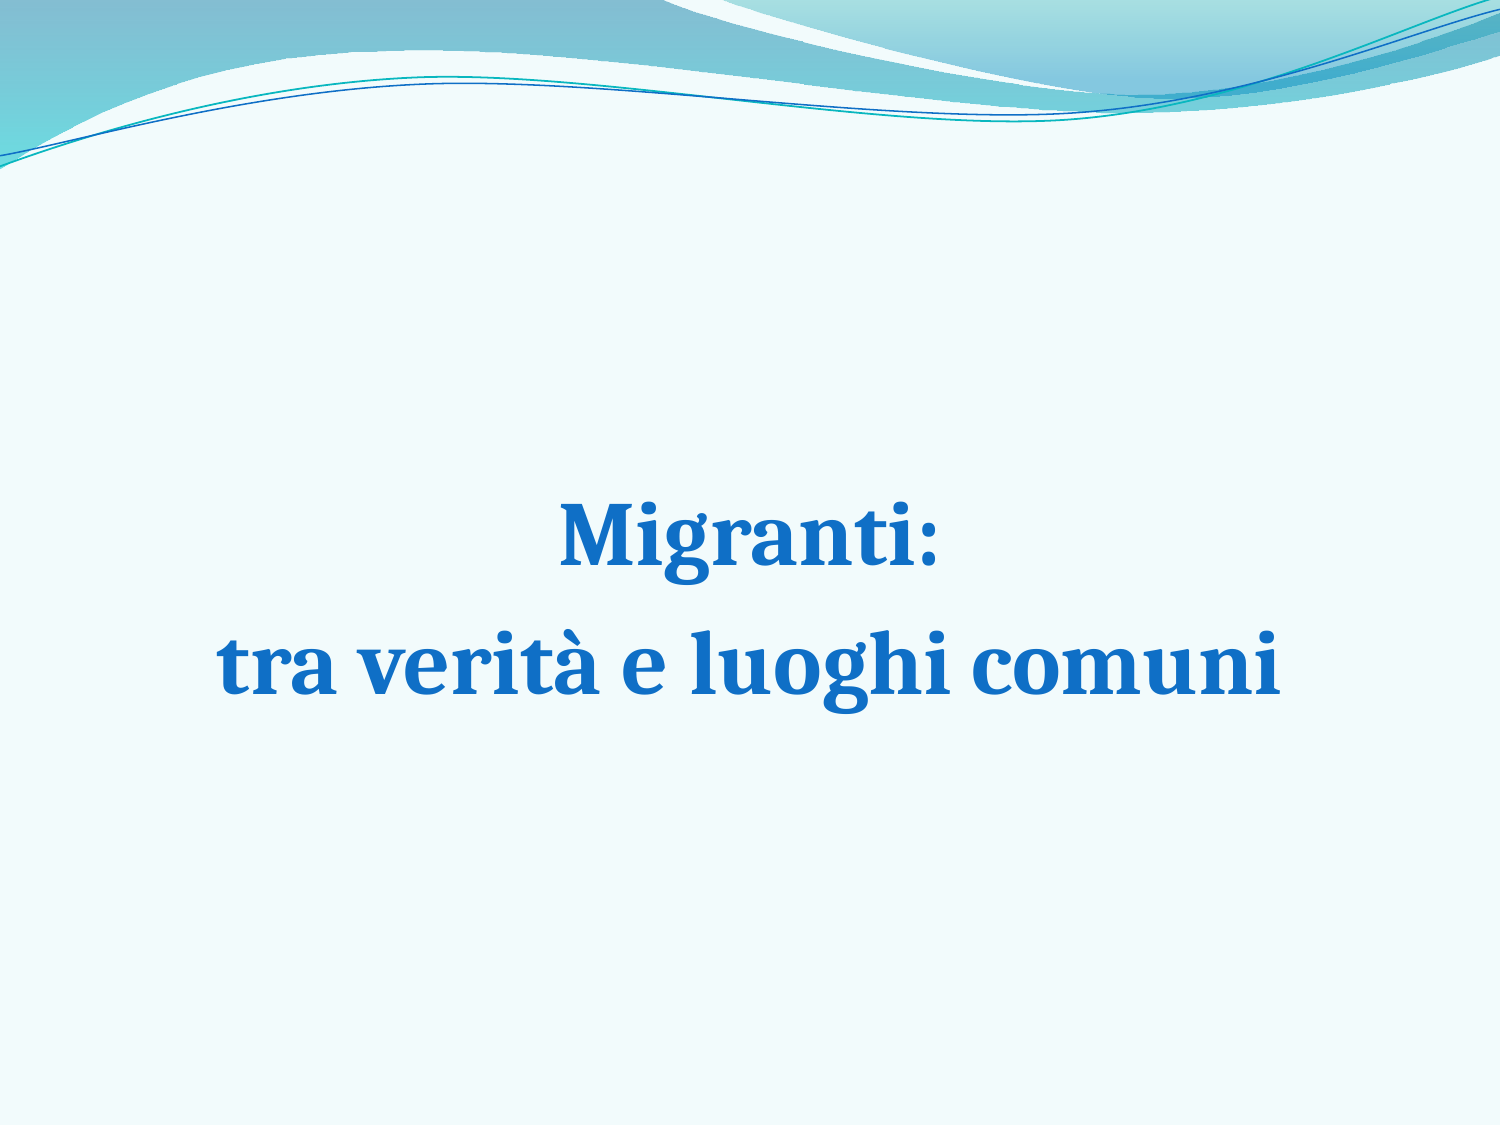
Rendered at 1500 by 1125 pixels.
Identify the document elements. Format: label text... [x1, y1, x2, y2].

list Migranti: tra verità e luoghi comuni [75, 231, 1425, 1038]
